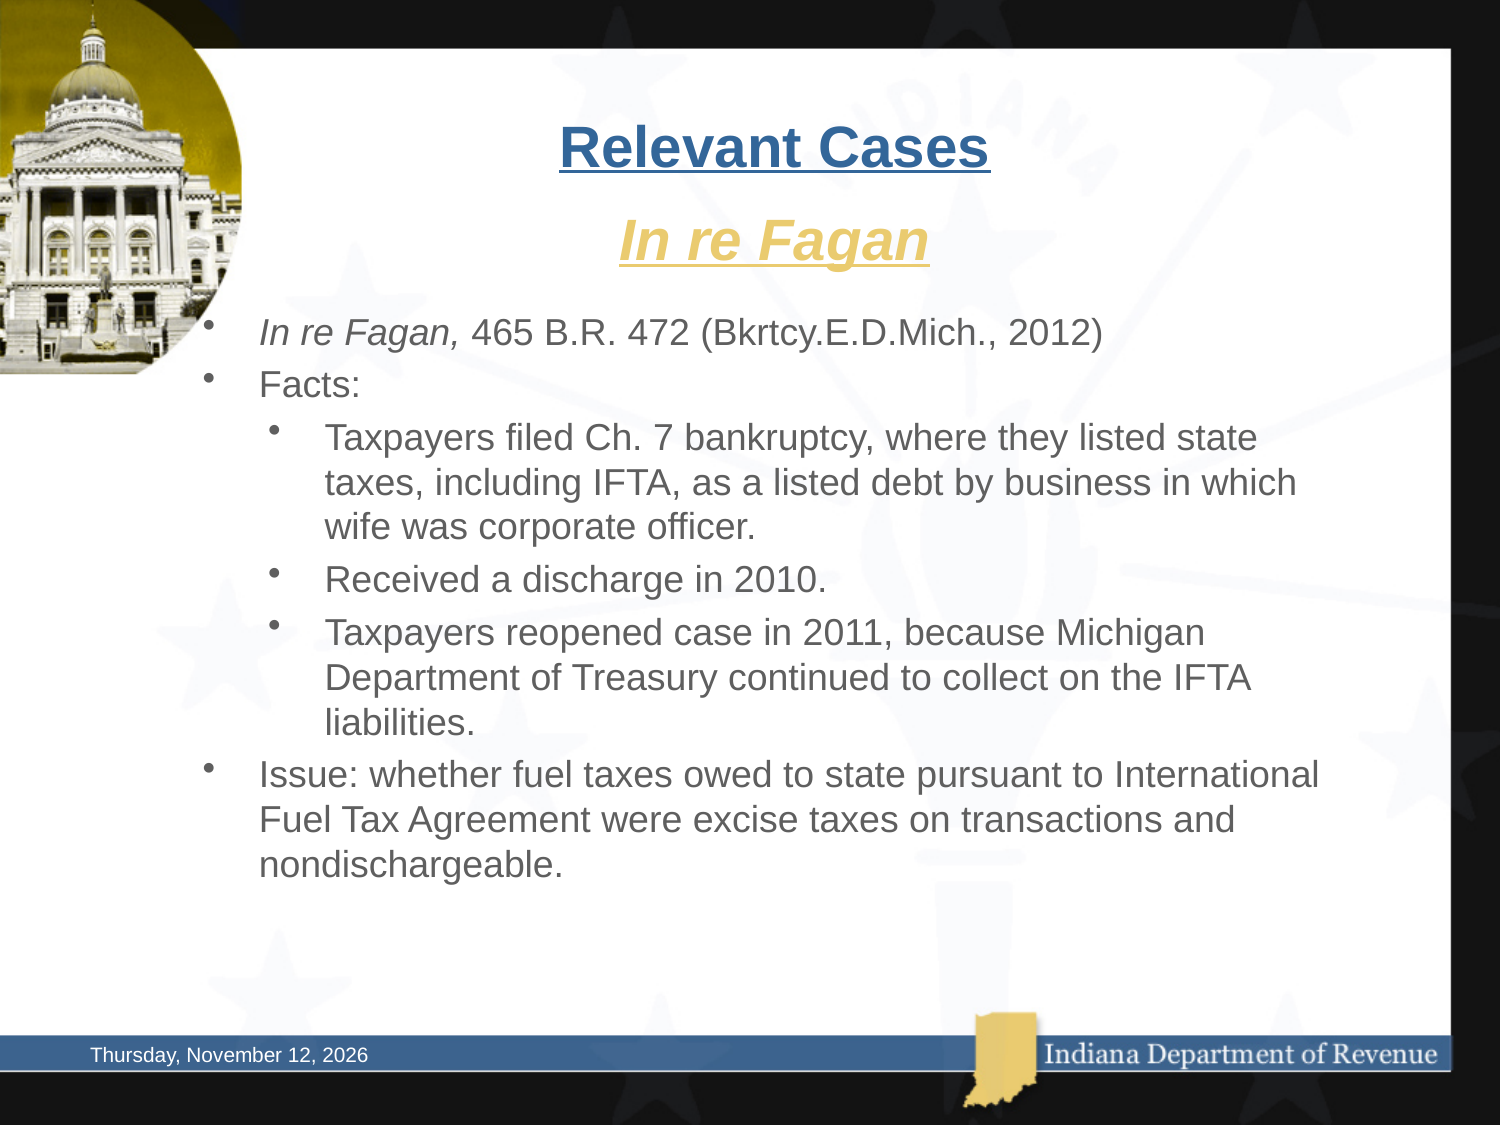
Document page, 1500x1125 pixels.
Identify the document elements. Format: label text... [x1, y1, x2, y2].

picture [0, 0, 1500, 1125]
text_box In re Fagan [99, 238, 1450, 350]
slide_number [74, 1034, 426, 1113]
title Relevant Cases [99, 49, 1451, 238]
list In re Fagan, 465 B.R. 472 (Bkrtcy.E.D.Mich., 2012) Facts: Taxpayers filed Ch. 7 bankruptcy, where they listed state taxes, including IFTA, as a listed debt by business in which wife was corporate officer. Received a discharge in 2010. Taxpayers reopened case in 2011, because Michigan Department of Treasury continued to collect on the IFTA liabilities. Issue: whether fuel taxes owed to state pursuant to International Fuel Tax Agreement were excise taxes on transactions and nondischargeable. [187, 299, 1351, 938]
